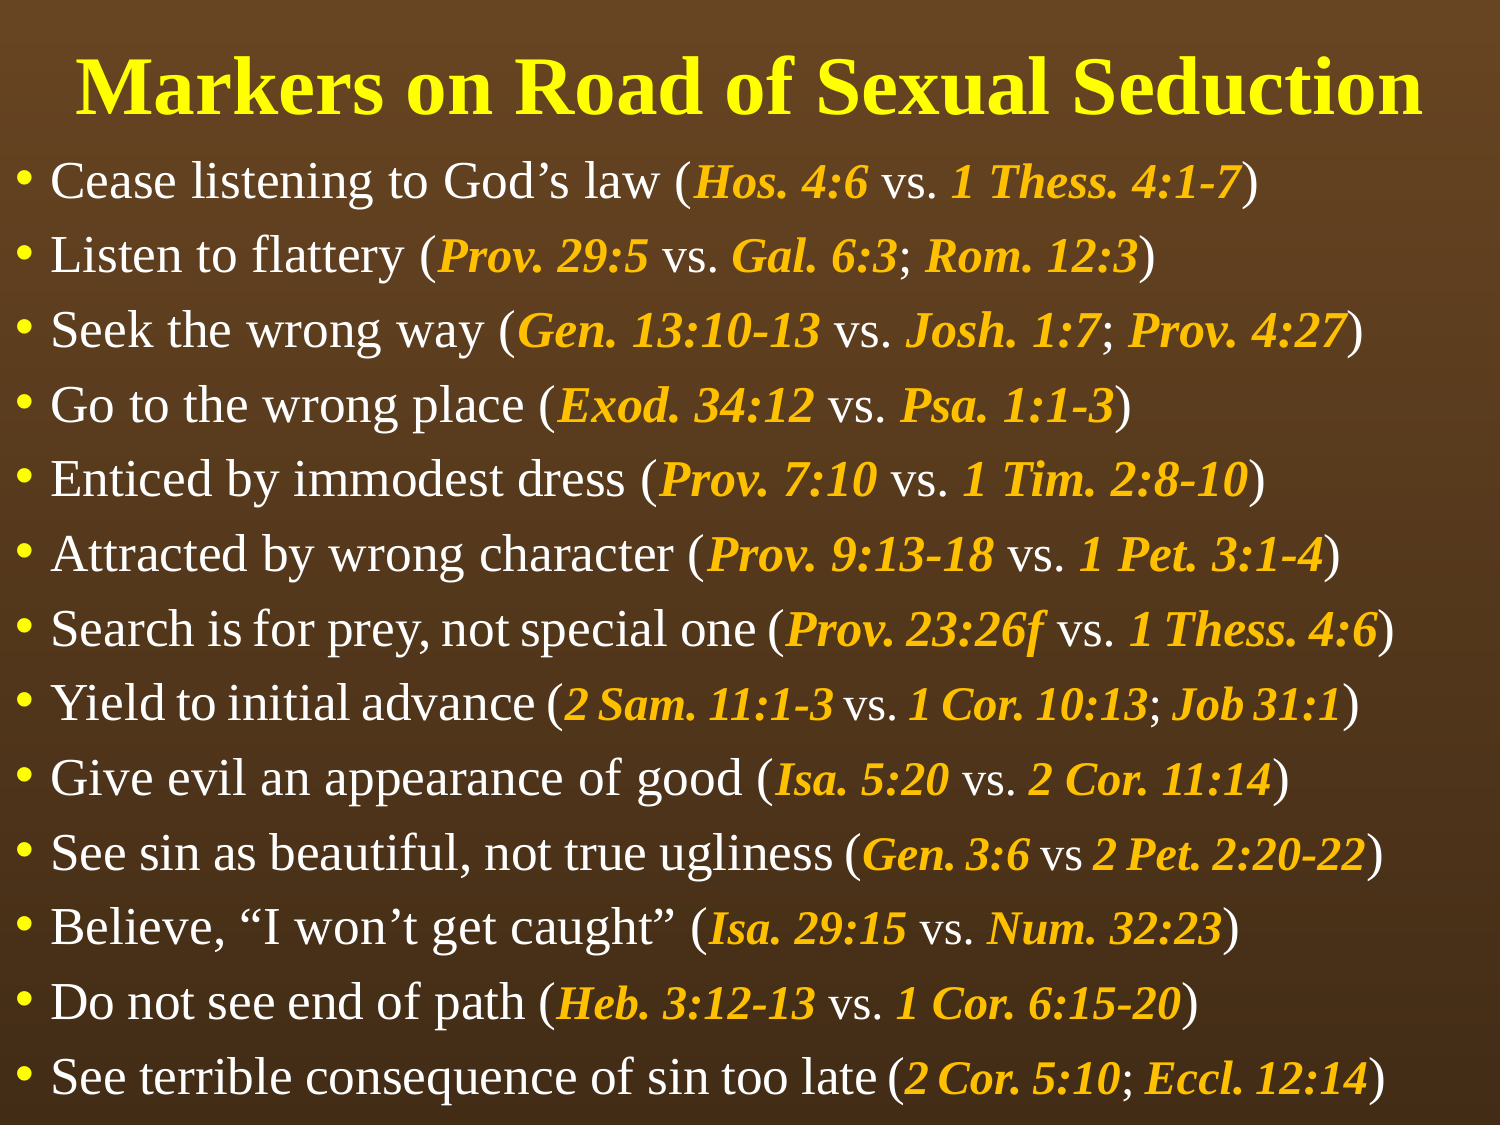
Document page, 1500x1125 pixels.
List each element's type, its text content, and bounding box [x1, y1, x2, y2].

title Markers on Road of Sexual Seduction [0, 0, 1500, 137]
list Cease listening to God’s law (Hos. 4:6 vs. 1 Thess. 4:1-7) Listen to flattery (Prov. 29:5 vs. Gal. 6:3; Rom. 12:3) Seek the wrong way (Gen. 13:10-13 vs. Josh. 1:7; Prov. 4:27) Go to the wrong place (Exod. 34:12 vs. Psa. 1:1-3) Enticed by immodest dress (Prov. 7:10 vs. 1 Tim. 2:8-10) Attracted by wrong character (Prov. 9:13-18 vs. 1 Pet. 3:1-4) Search is for prey, not special one (Prov. 23:26f vs. 1 Thess. 4:6) Yield to initial advance (2 Sam. 11:1-3 vs. 1 Cor. 10:13; Job 31:1) Give evil an appearance of good (Isa. 5:20 vs. 2 Cor. 11:14) See sin as beautiful, not true ugliness (Gen. 3:6 vs 2 Pet. 2:20-22) Believe, “I won’t get caught” (Isa. 29:15 vs. Num. 32:23) Do not see end of path (Heb. 3:12-13 vs. 1 Cor. 6:15-20) See terrible consequence of sin too late (2 Cor. 5:10; Eccl. 12:14) [0, 137, 1500, 1125]
